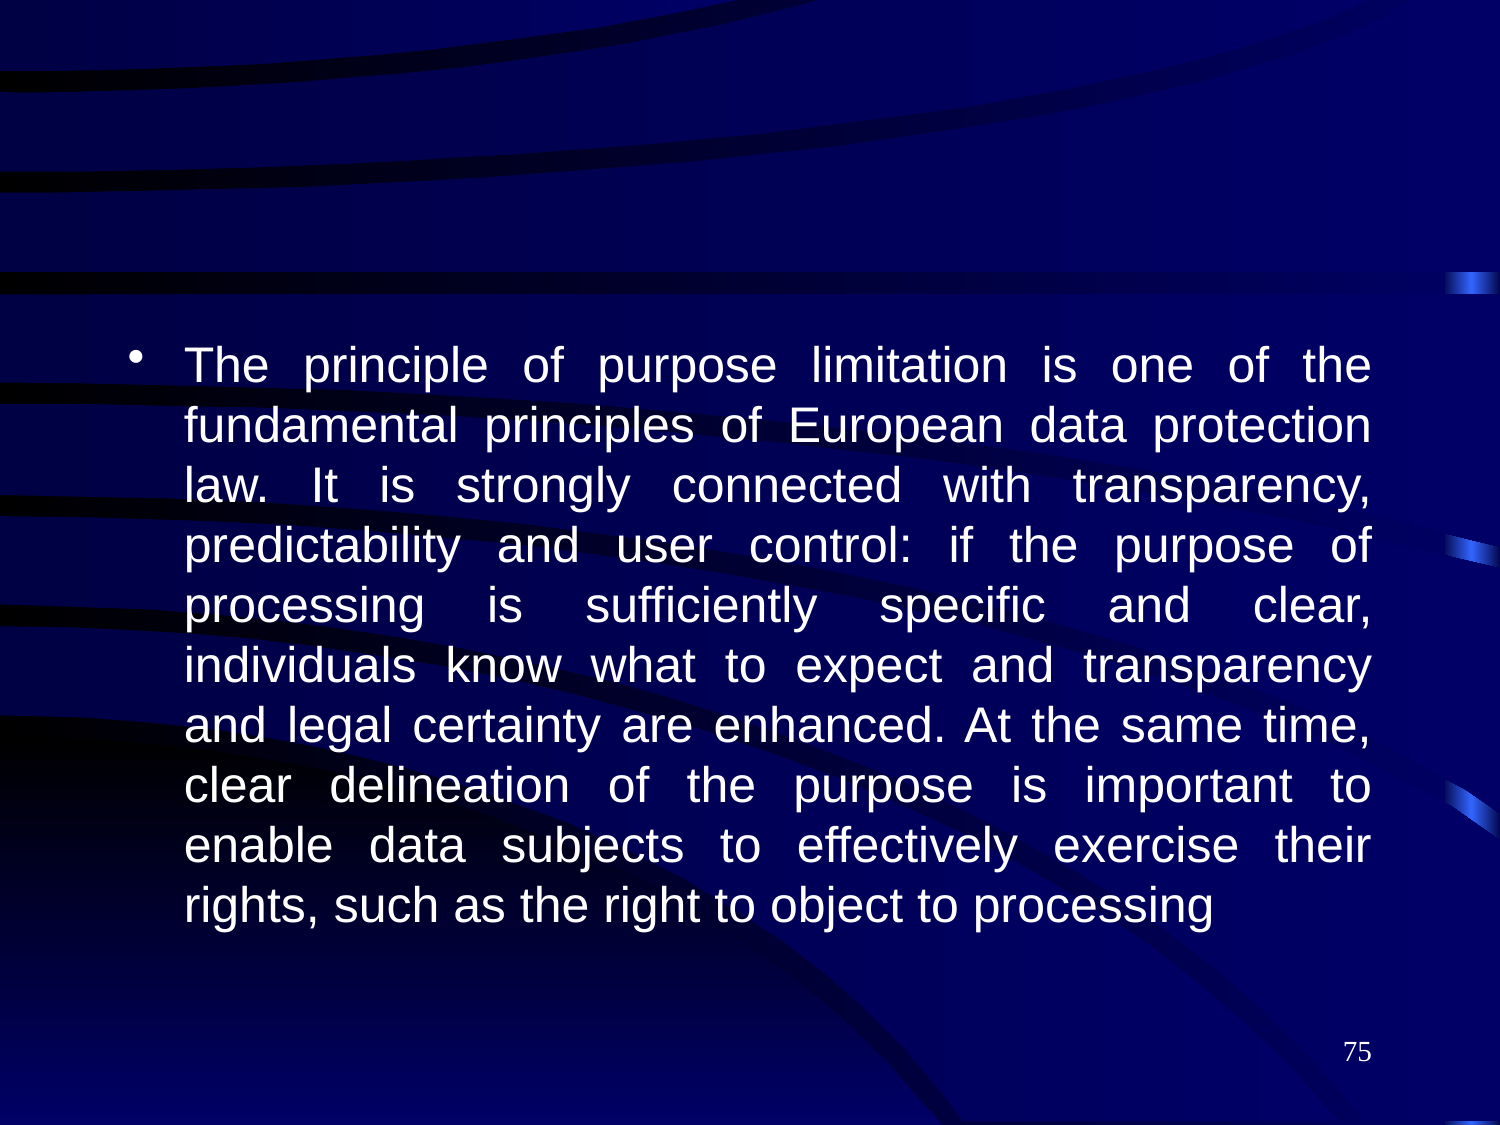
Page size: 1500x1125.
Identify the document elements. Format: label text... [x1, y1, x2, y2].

list The principle of purpose limitation is one of the fundamental principles of European data protection law. It is strongly connected with transparency, predictability and user control: if the purpose of processing is sufficiently specific and clear, individuals know what to expect and transparency and legal certainty are enhanced. At the same time, clear delineation of the purpose is important to enable data subjects to effectively exercise their rights, such as the right to object to processing [112, 324, 1388, 1000]
slide_number 75 [1074, 1024, 1388, 1101]
